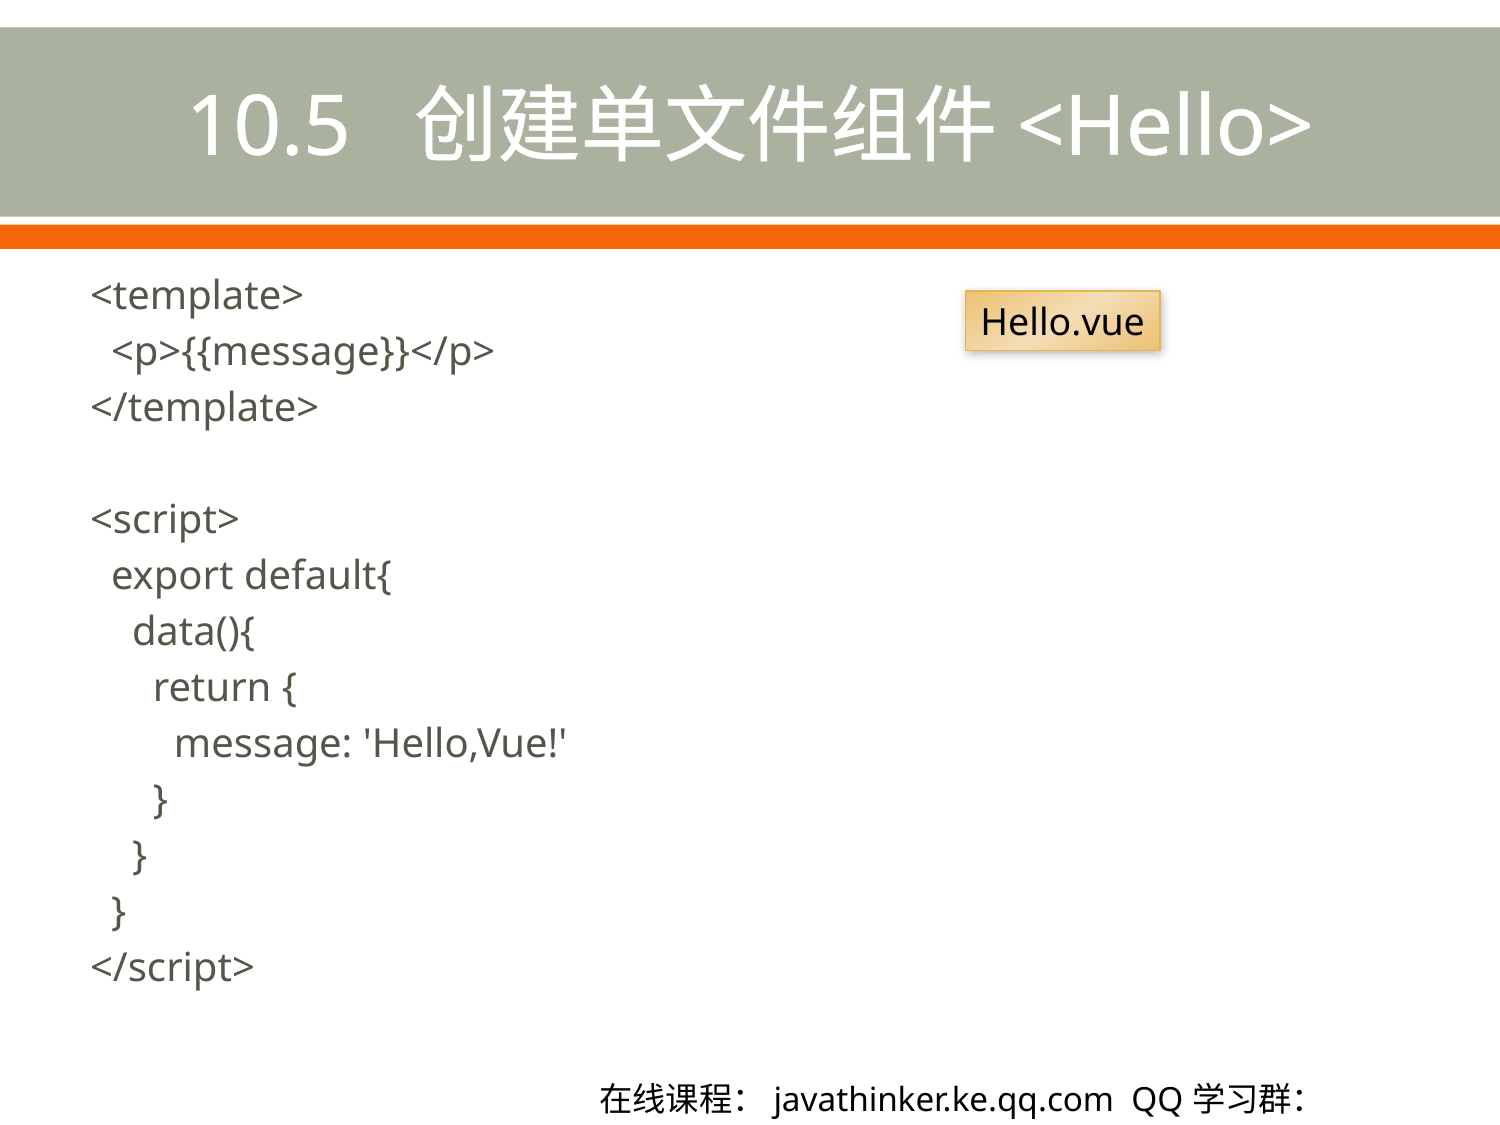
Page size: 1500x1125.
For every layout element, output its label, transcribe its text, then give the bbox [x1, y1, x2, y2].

footer 在线课程：javathinker.ke.qq.com QQ学习群：915851077 [584, 1070, 1496, 1121]
text_box Hello.vue [965, 290, 1161, 351]
list <template> <p>{{message}}</p> </template> <script> export default{ data(){ return { message: 'Hello,Vue!' } } } </script> [75, 262, 1425, 1005]
title 10.5 创建单文件组件<Hello> [75, 29, 1425, 213]
